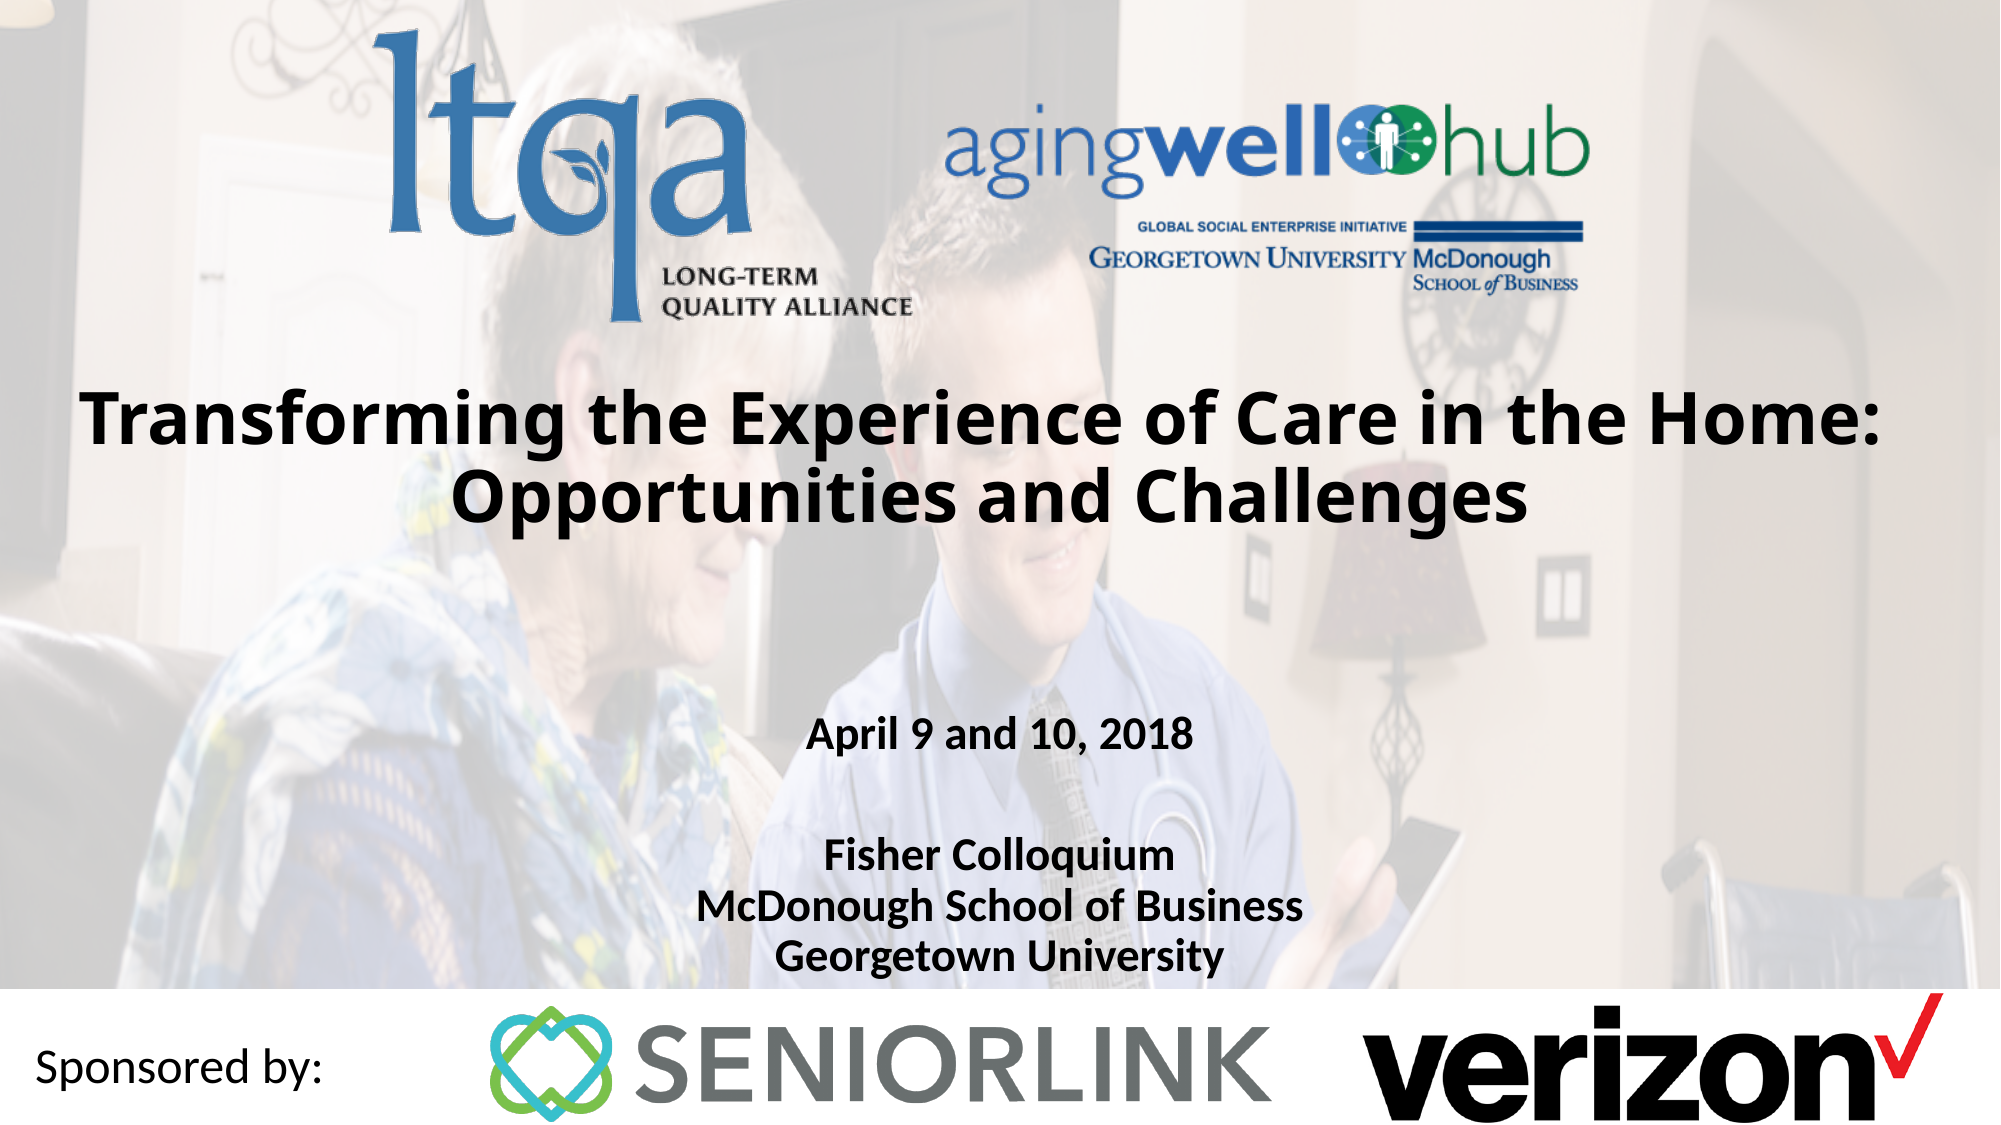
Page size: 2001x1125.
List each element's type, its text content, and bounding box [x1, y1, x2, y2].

text_box April 9 and 10, 2018 Fisher Colloquium McDonough School of Business Georgetown University [642, 701, 1358, 990]
picture [333, 0, 1622, 361]
title Transforming the Experience of Care in the Home: Opportunities and Challenges [52, 374, 1928, 625]
picture [490, 1006, 1272, 1122]
picture [1357, 989, 1946, 1124]
text_box Sponsored by: [20, 1026, 463, 1101]
text_box [0, 989, 2000, 1125]
